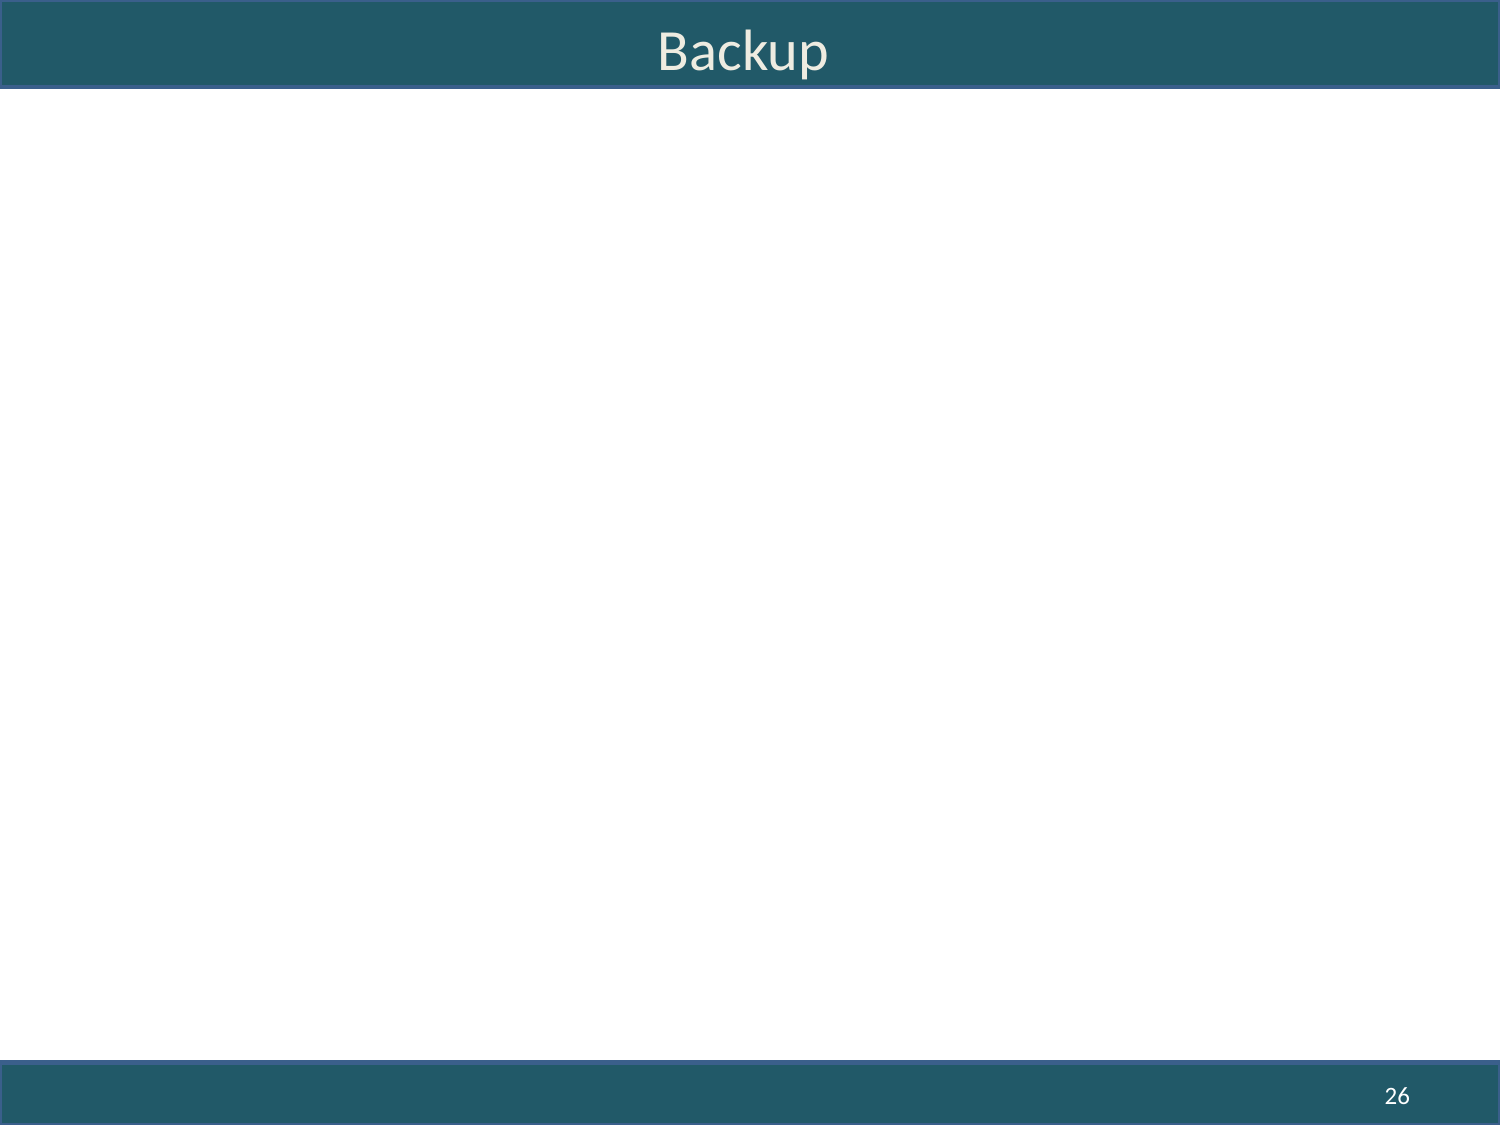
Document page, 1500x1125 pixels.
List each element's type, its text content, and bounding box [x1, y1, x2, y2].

text_box [0, 0, 1500, 89]
text_box [0, 1060, 1500, 1125]
slide_number 26 [1074, 1065, 1425, 1125]
title Backup [75, 7, 1425, 88]
